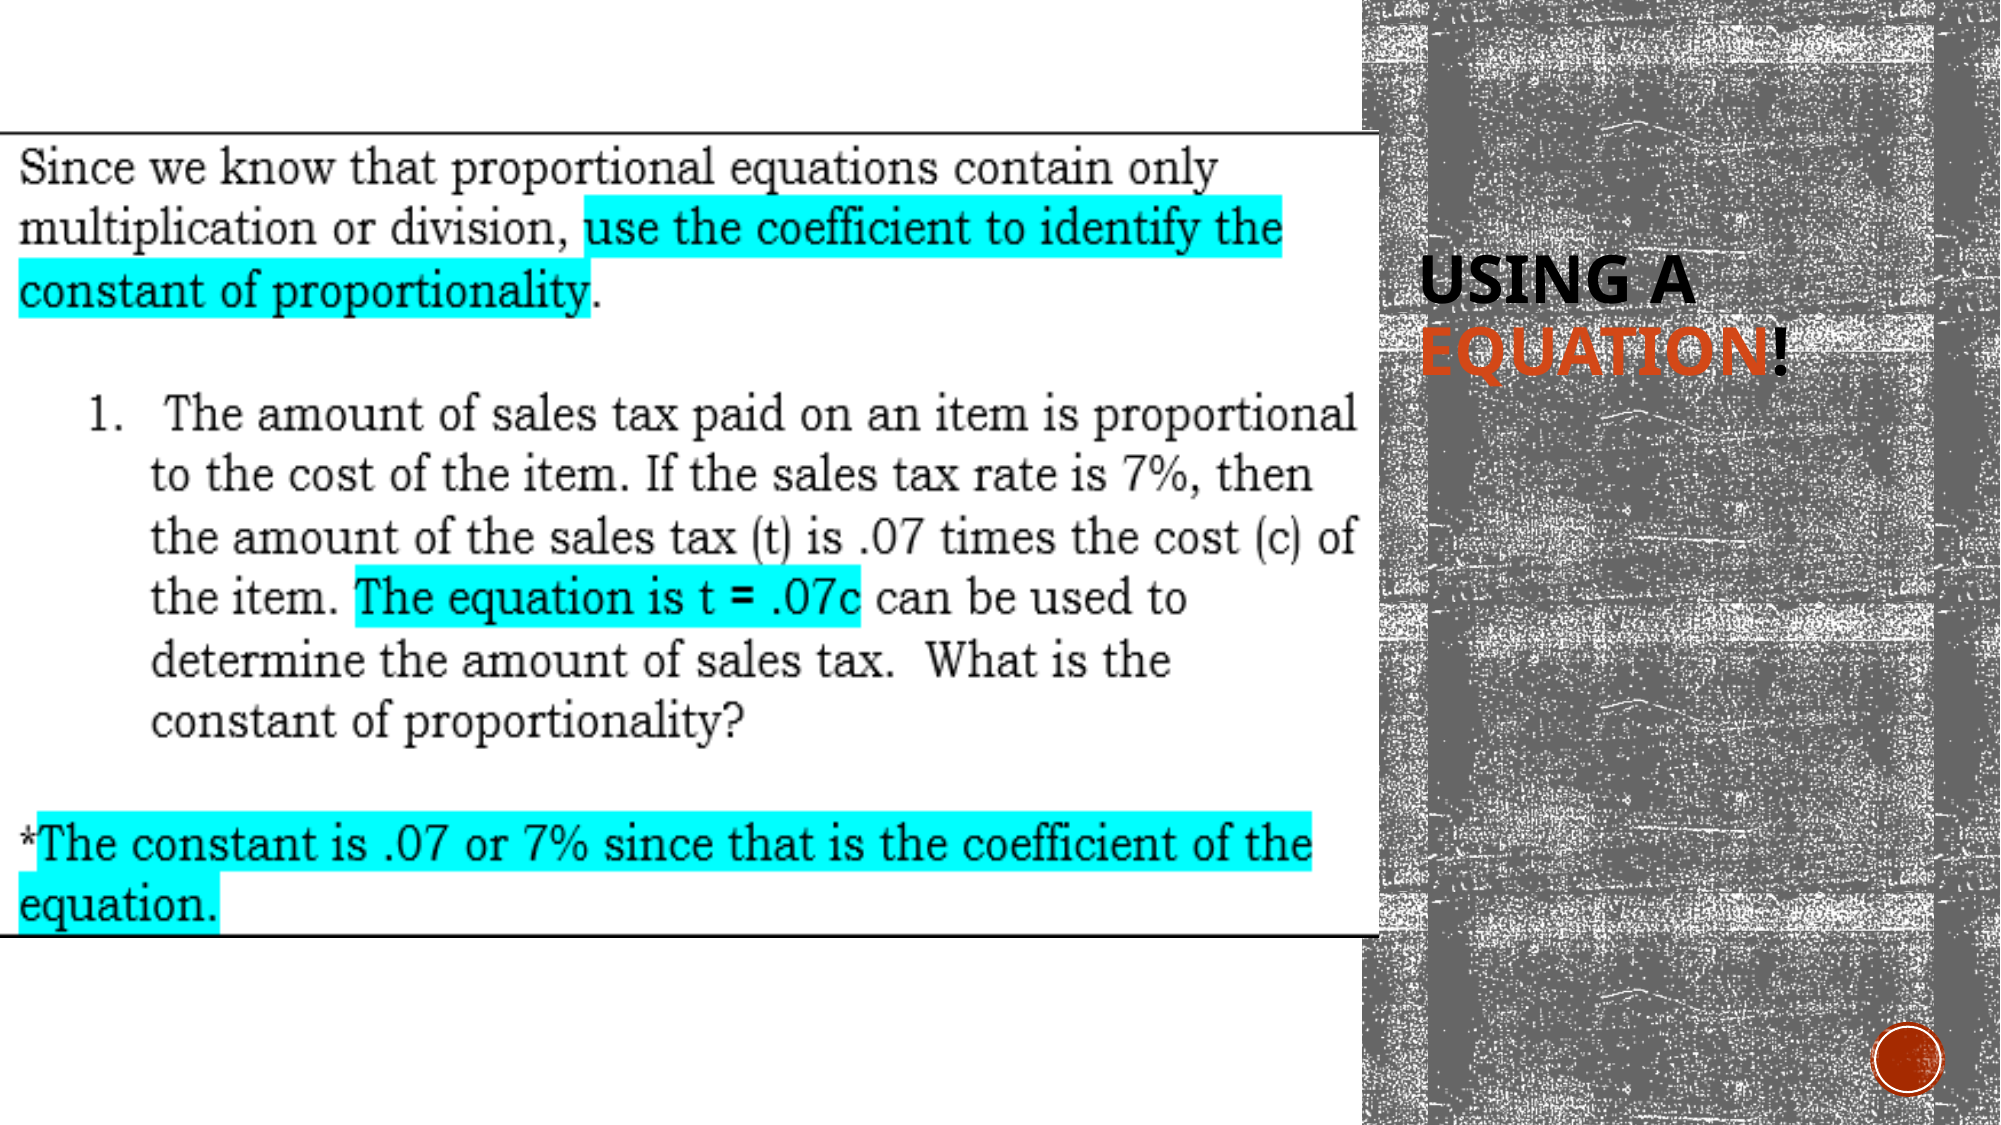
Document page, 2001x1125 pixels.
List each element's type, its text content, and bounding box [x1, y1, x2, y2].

title Using a Equation! [1402, 112, 1928, 398]
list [0, 131, 1376, 936]
